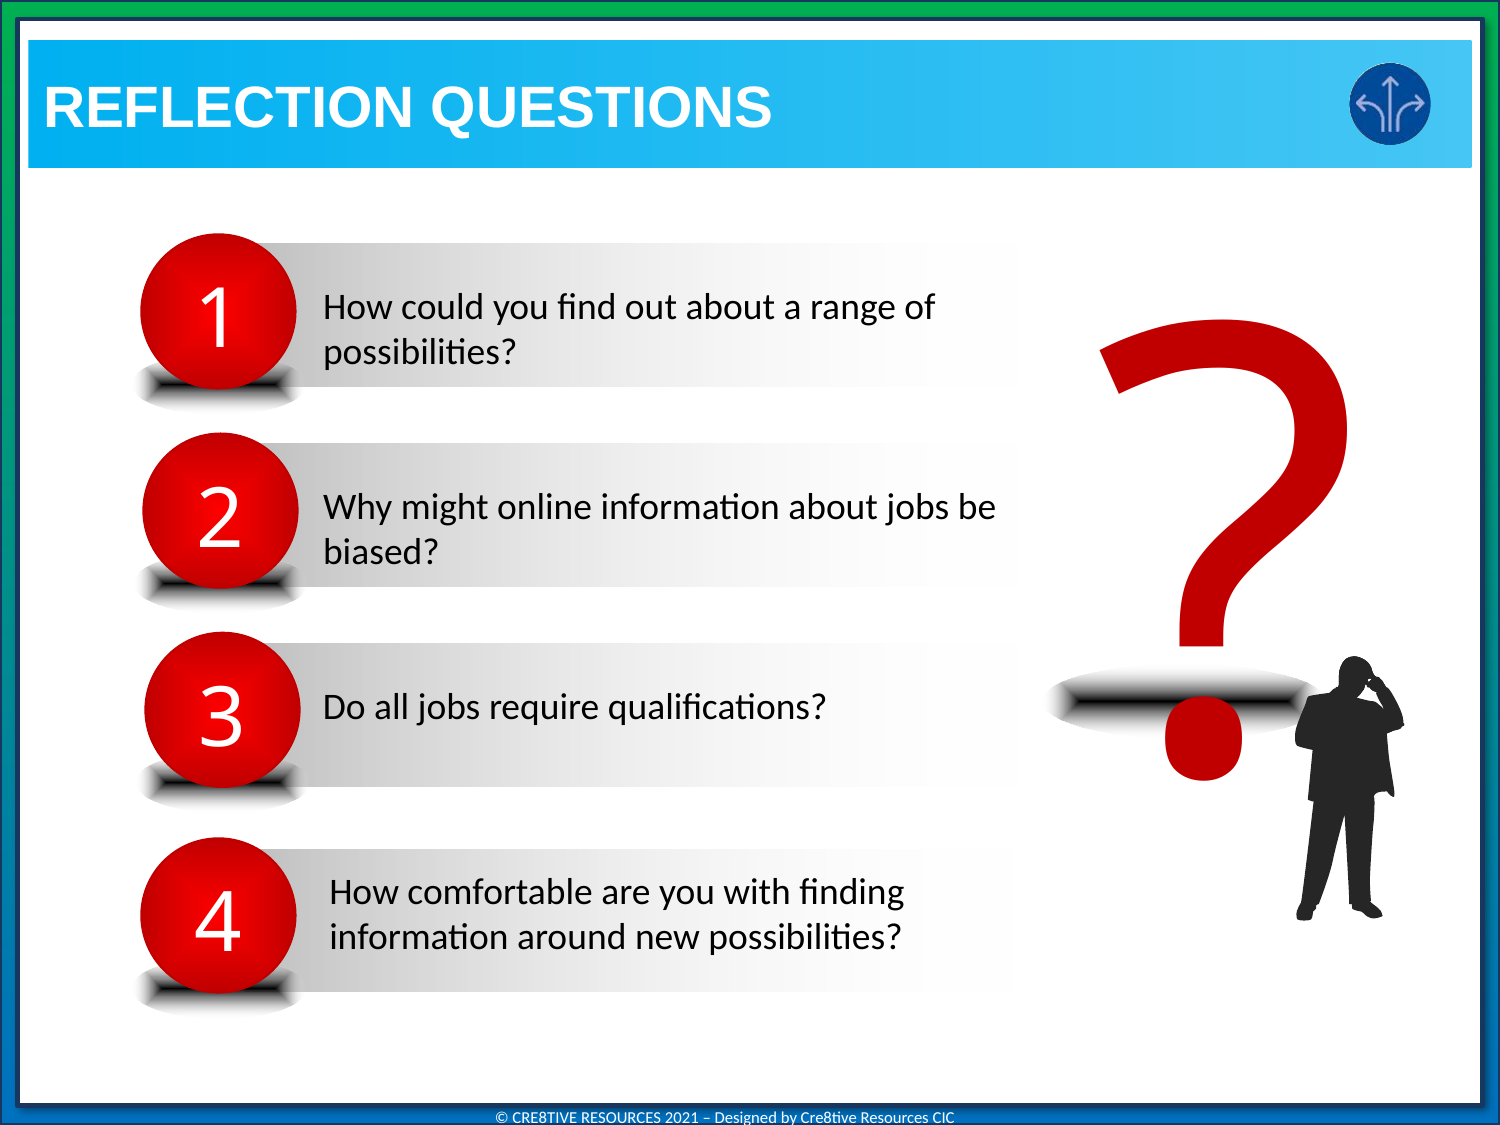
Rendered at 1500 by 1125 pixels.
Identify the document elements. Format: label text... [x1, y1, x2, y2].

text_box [313, 643, 1073, 787]
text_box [310, 243, 1073, 387]
picture [1349, 62, 1431, 146]
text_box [312, 443, 1073, 587]
text_box ? [1018, 140, 1438, 905]
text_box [131, 234, 306, 415]
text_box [310, 848, 1079, 993]
text_box REFLECTION QUESTIONS [26, 38, 1474, 169]
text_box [135, 632, 310, 814]
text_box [133, 433, 308, 614]
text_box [131, 838, 306, 1019]
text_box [1294, 654, 1405, 922]
